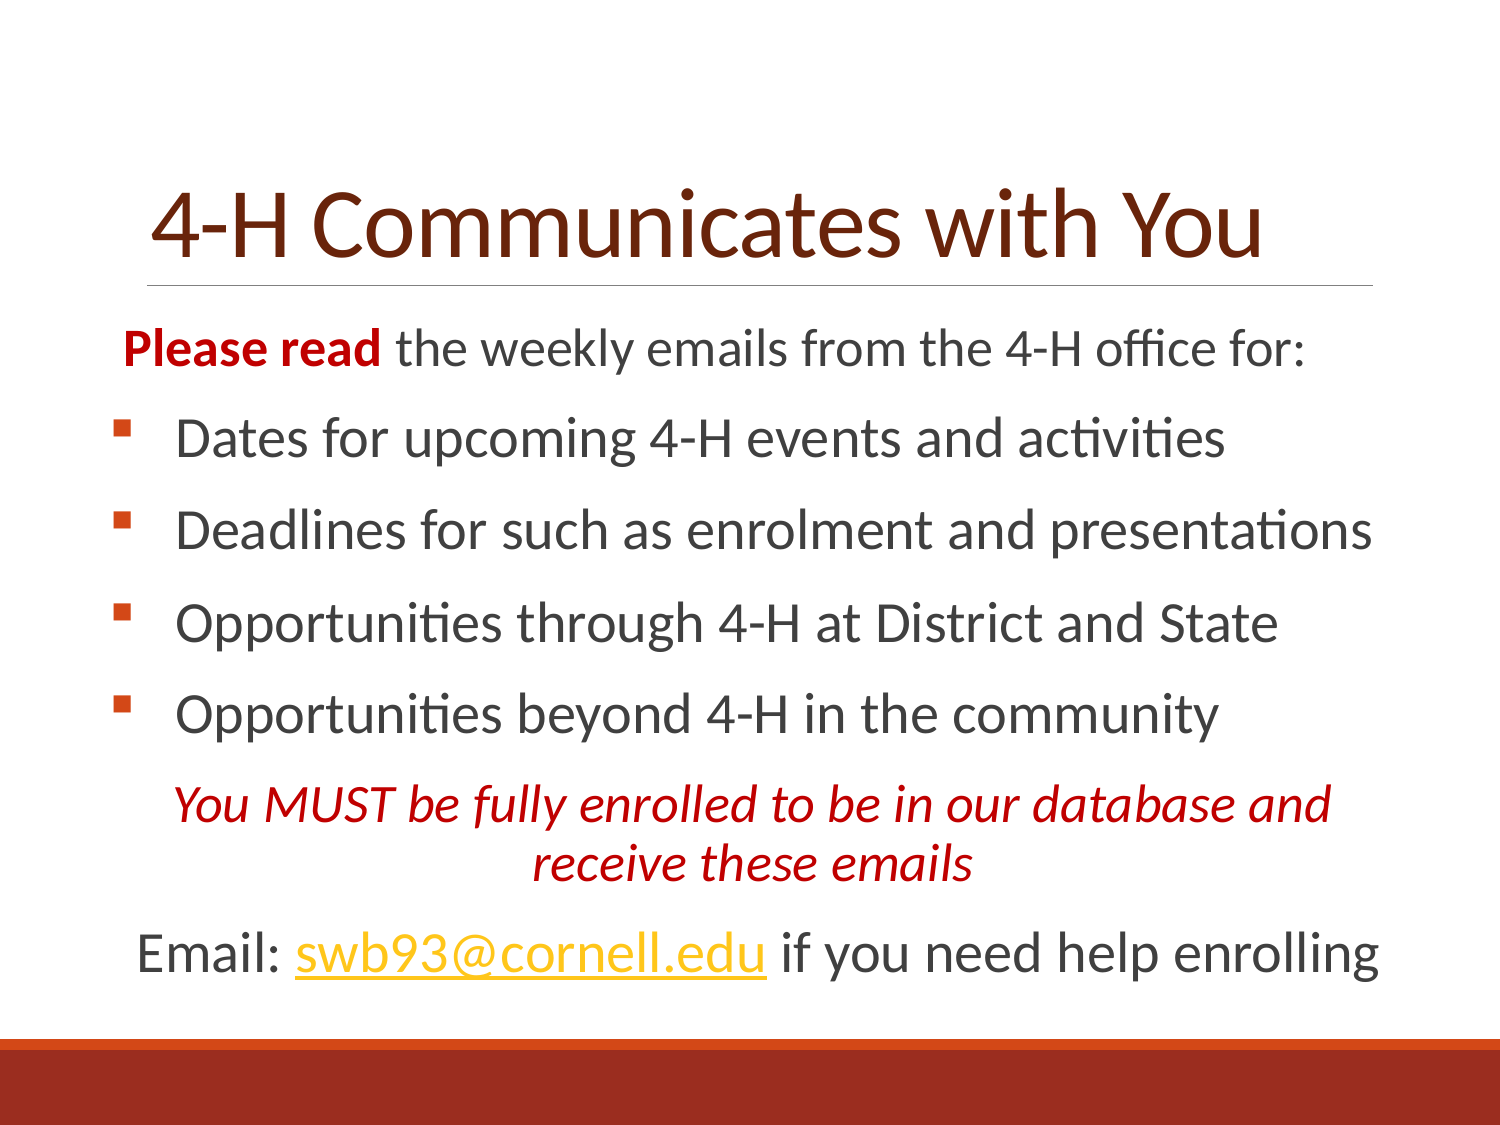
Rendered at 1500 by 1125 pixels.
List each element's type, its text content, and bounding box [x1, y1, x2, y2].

list Please read the weekly emails from the 4-H office for: Dates for upcoming 4-H events and activities Deadlines for such as enrolment and presentations Opportunities through 4-H at District and State Opportunities beyond 4-H in the community You MUST be fully enrolled to be in our database and receive these emails Email: swb93@cornell.edu if you need help enrolling [108, 312, 1399, 1038]
title 4-H Communicates with You [135, 47, 1373, 285]
